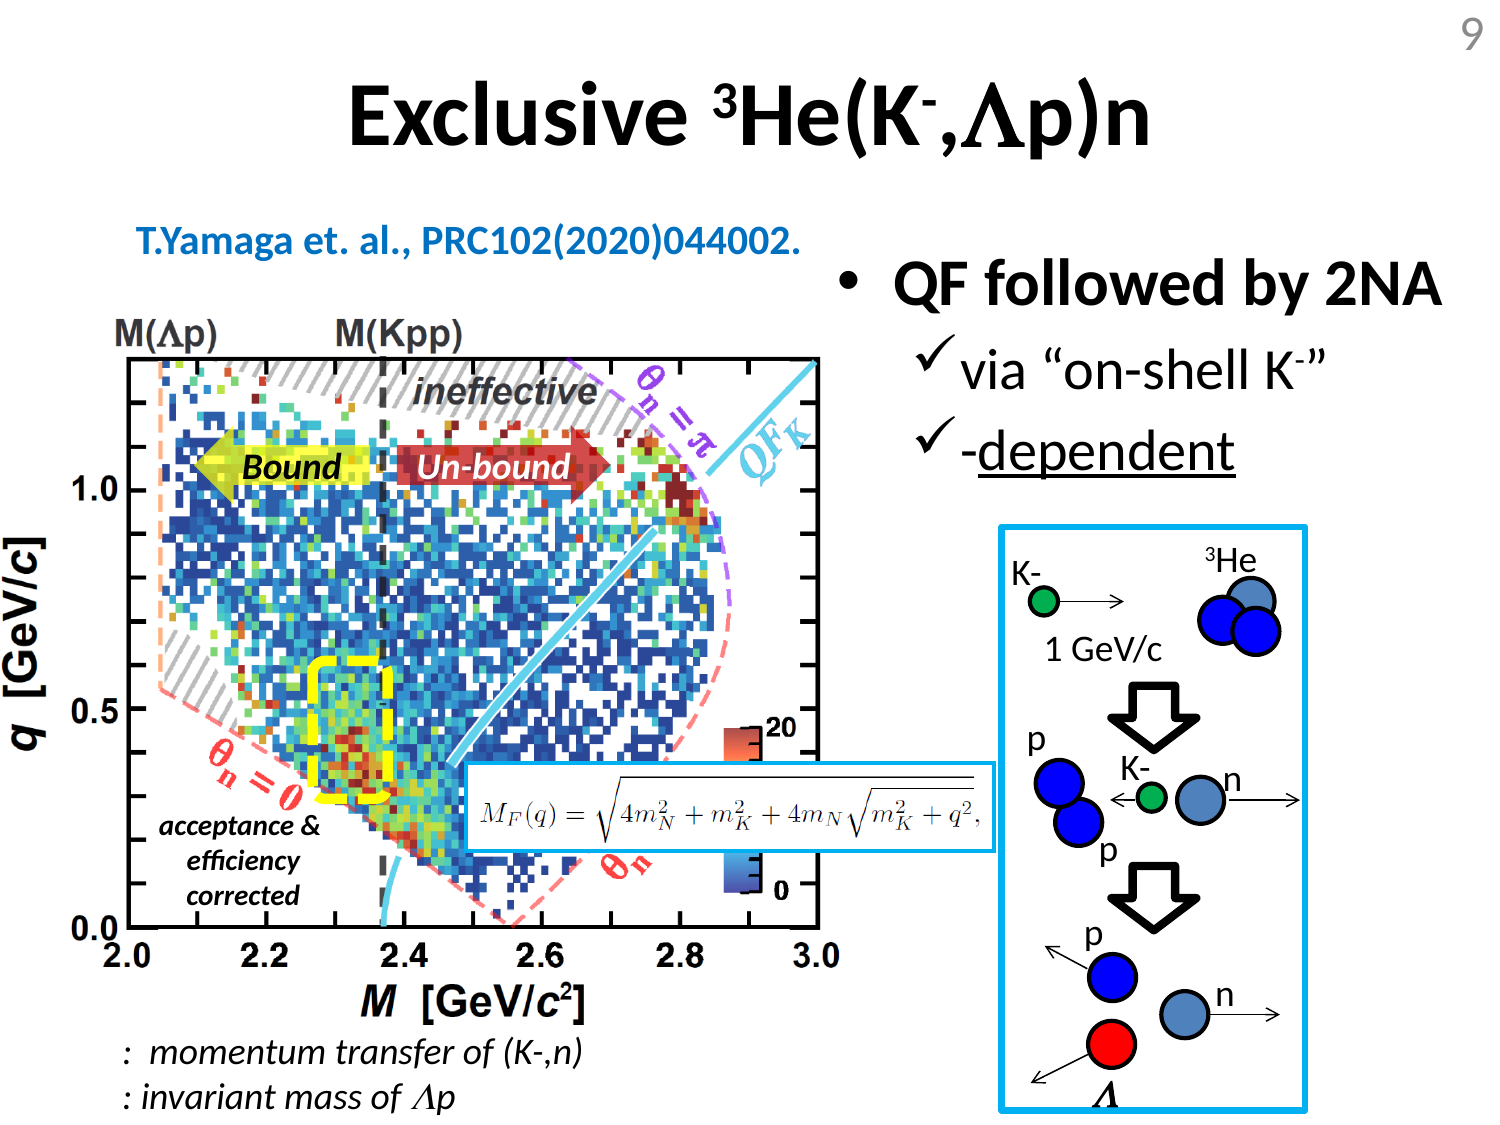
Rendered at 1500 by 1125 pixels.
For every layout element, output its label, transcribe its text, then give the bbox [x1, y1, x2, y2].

text_box T.Yamaga et. al., PRC102(2020)044002. [121, 205, 818, 271]
picture [1, 317, 843, 1025]
title Exclusive 3He(K-,Lp)n [103, 0, 1397, 218]
slide_number 9 [1162, 0, 1500, 61]
picture [469, 766, 991, 848]
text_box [1001, 526, 1306, 1111]
